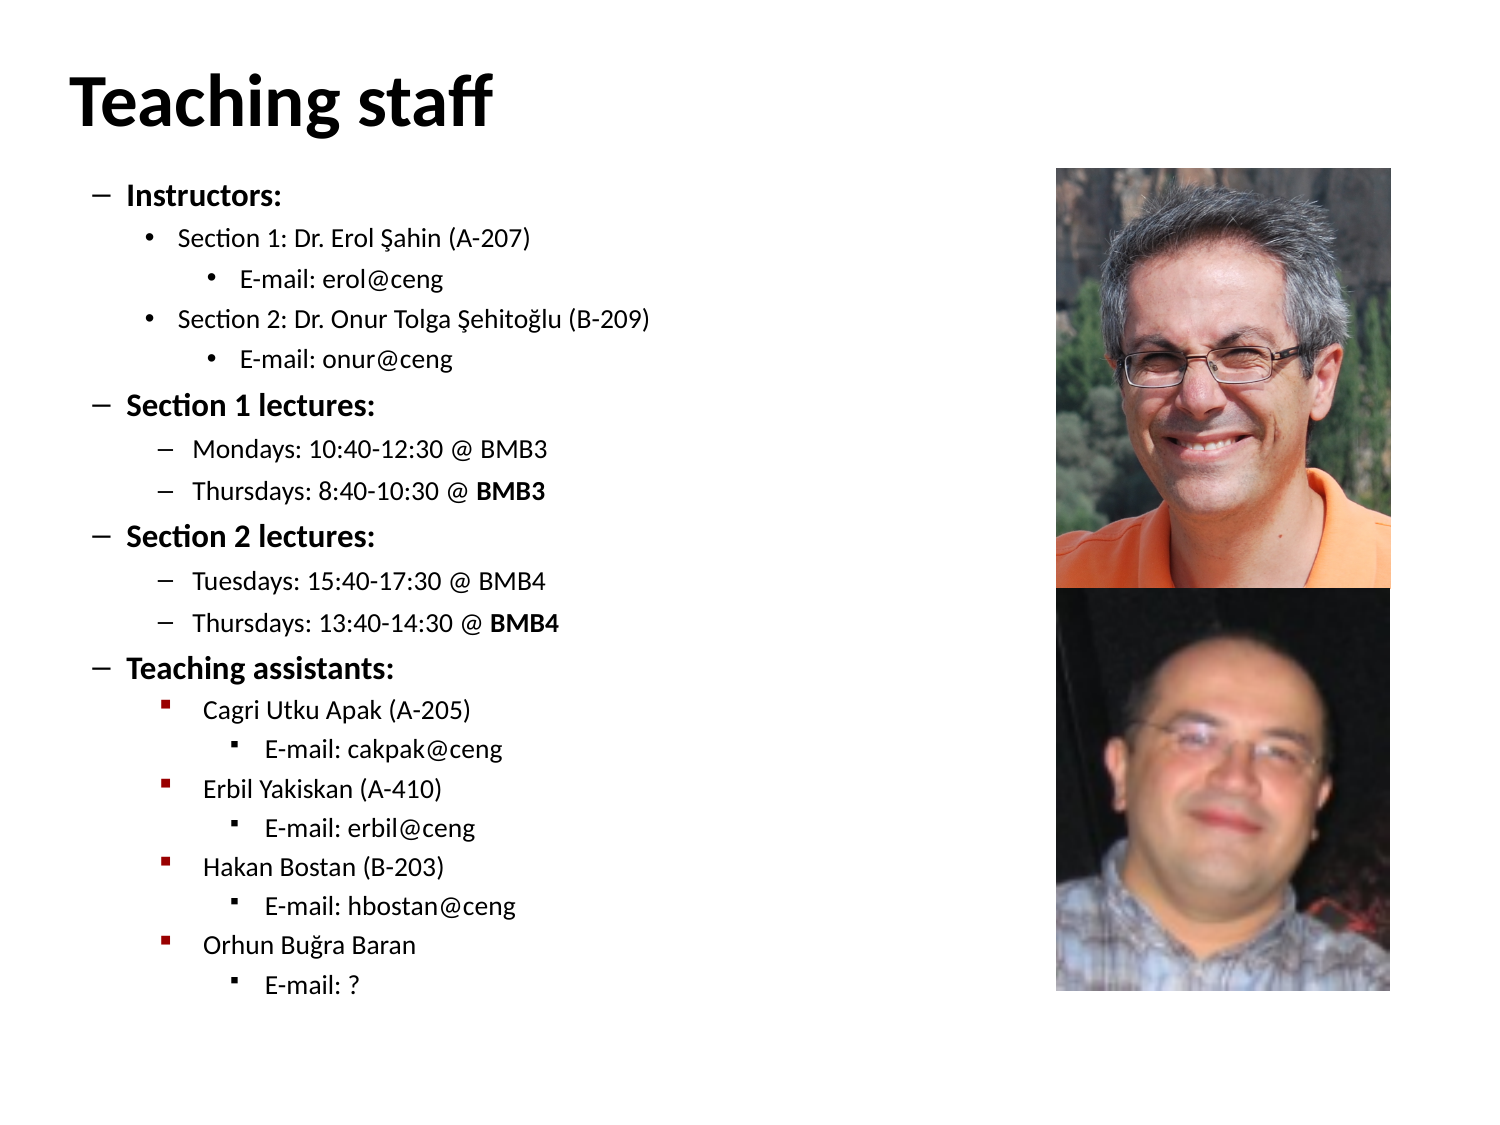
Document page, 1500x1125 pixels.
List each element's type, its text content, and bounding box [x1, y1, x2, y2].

picture [1055, 168, 1391, 992]
list Instructors: Section 1: Dr. Erol Şahin (A-207) E-mail: erol@ceng Section 2: Dr. Onur Tolga Şehitoğlu (B-209) E-mail: onur@ceng Section 1 lectures: Mondays: 10:40-12:30 @ BMB3 Thursdays: 8:40-10:30 @ BMB3 Section 2 lectures: Tuesdays: 15:40-17:30 @ BMB4 Thursdays: 13:40-14:30 @ BMB4 Teaching assistants: Cagri Utku Apak (A-205) E-mail: cakpak@ceng Erbil Yakiskan (A-410) E-mail: erbil@ceng Hakan Bostan (B-203) E-mail: hbostan@ceng Orhun Buğra Baran E-mail: ? [74, 165, 1117, 1011]
title Teaching staff [55, 38, 1407, 155]
